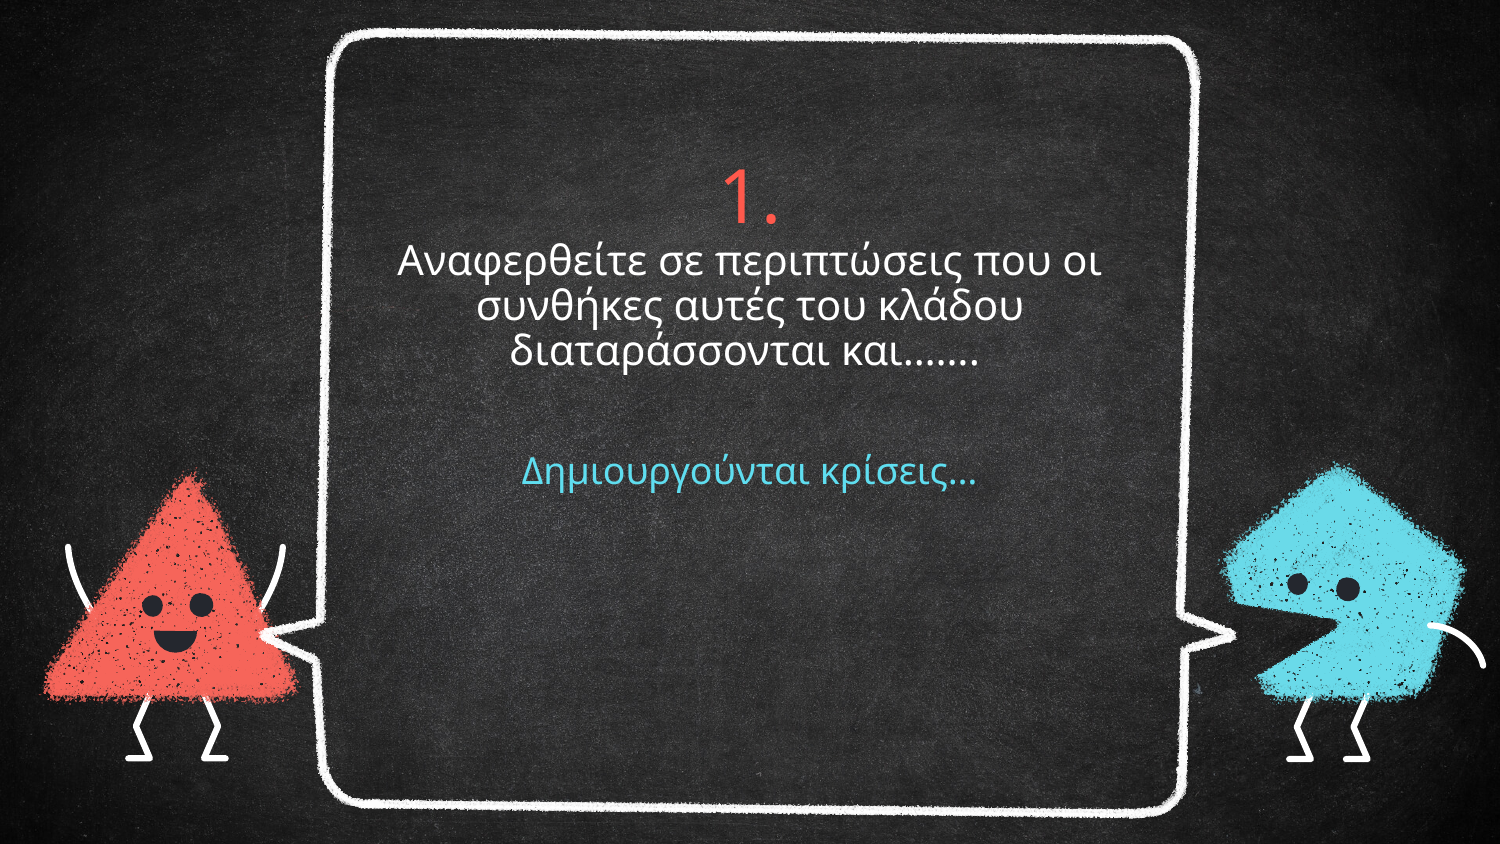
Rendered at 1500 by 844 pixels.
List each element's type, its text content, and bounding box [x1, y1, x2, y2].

picture [0, 0, 1500, 844]
subtitle Δημιουργούνται κρίσεις… [382, 440, 1118, 491]
title 1. Αναφερθείτε σε περιπτώσεις που οι συνθήκες αυτές του κλάδου διαταράσσονται και……. [382, 158, 1118, 324]
